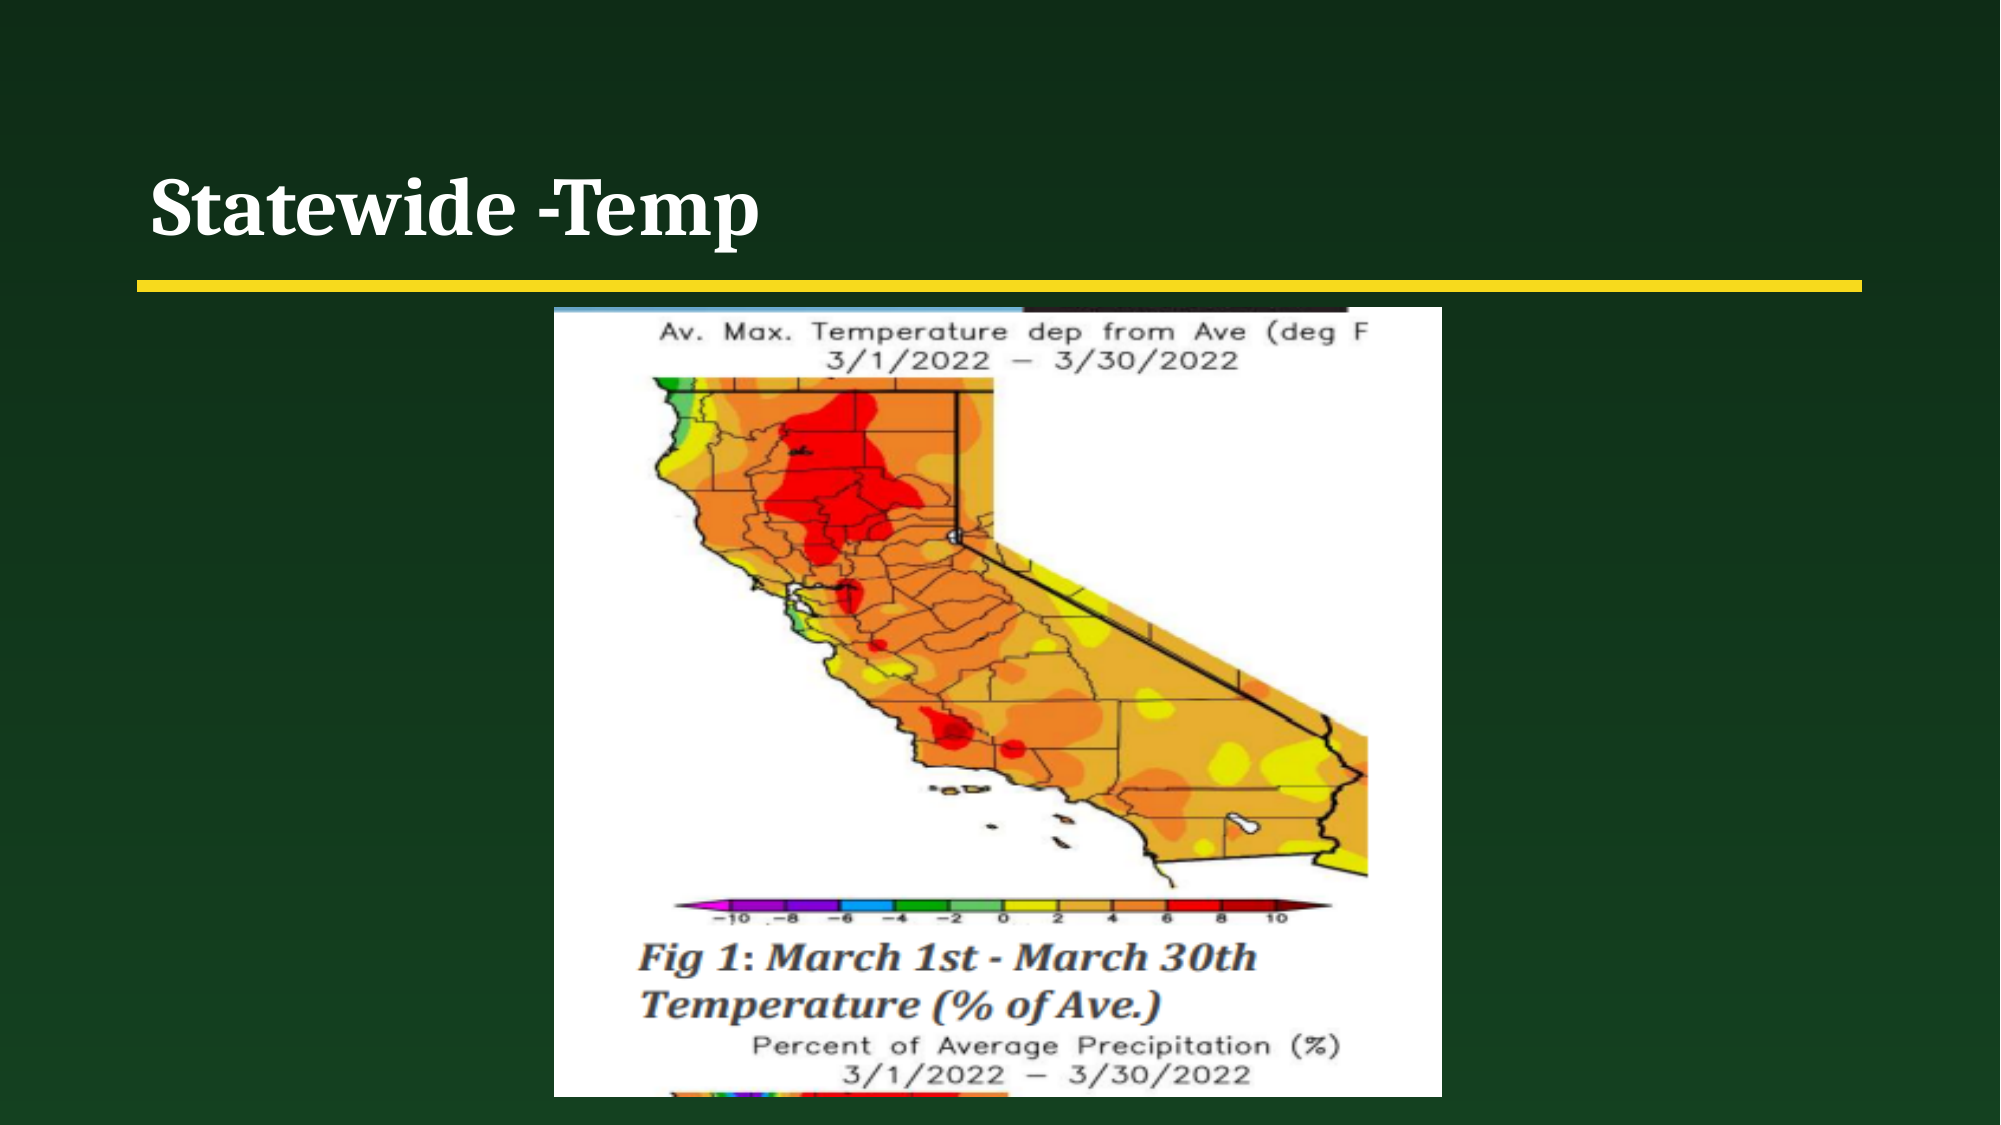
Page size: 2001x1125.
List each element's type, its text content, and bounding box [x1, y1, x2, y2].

title Statewide -Temp [137, 155, 1863, 262]
picture [554, 307, 1442, 1097]
